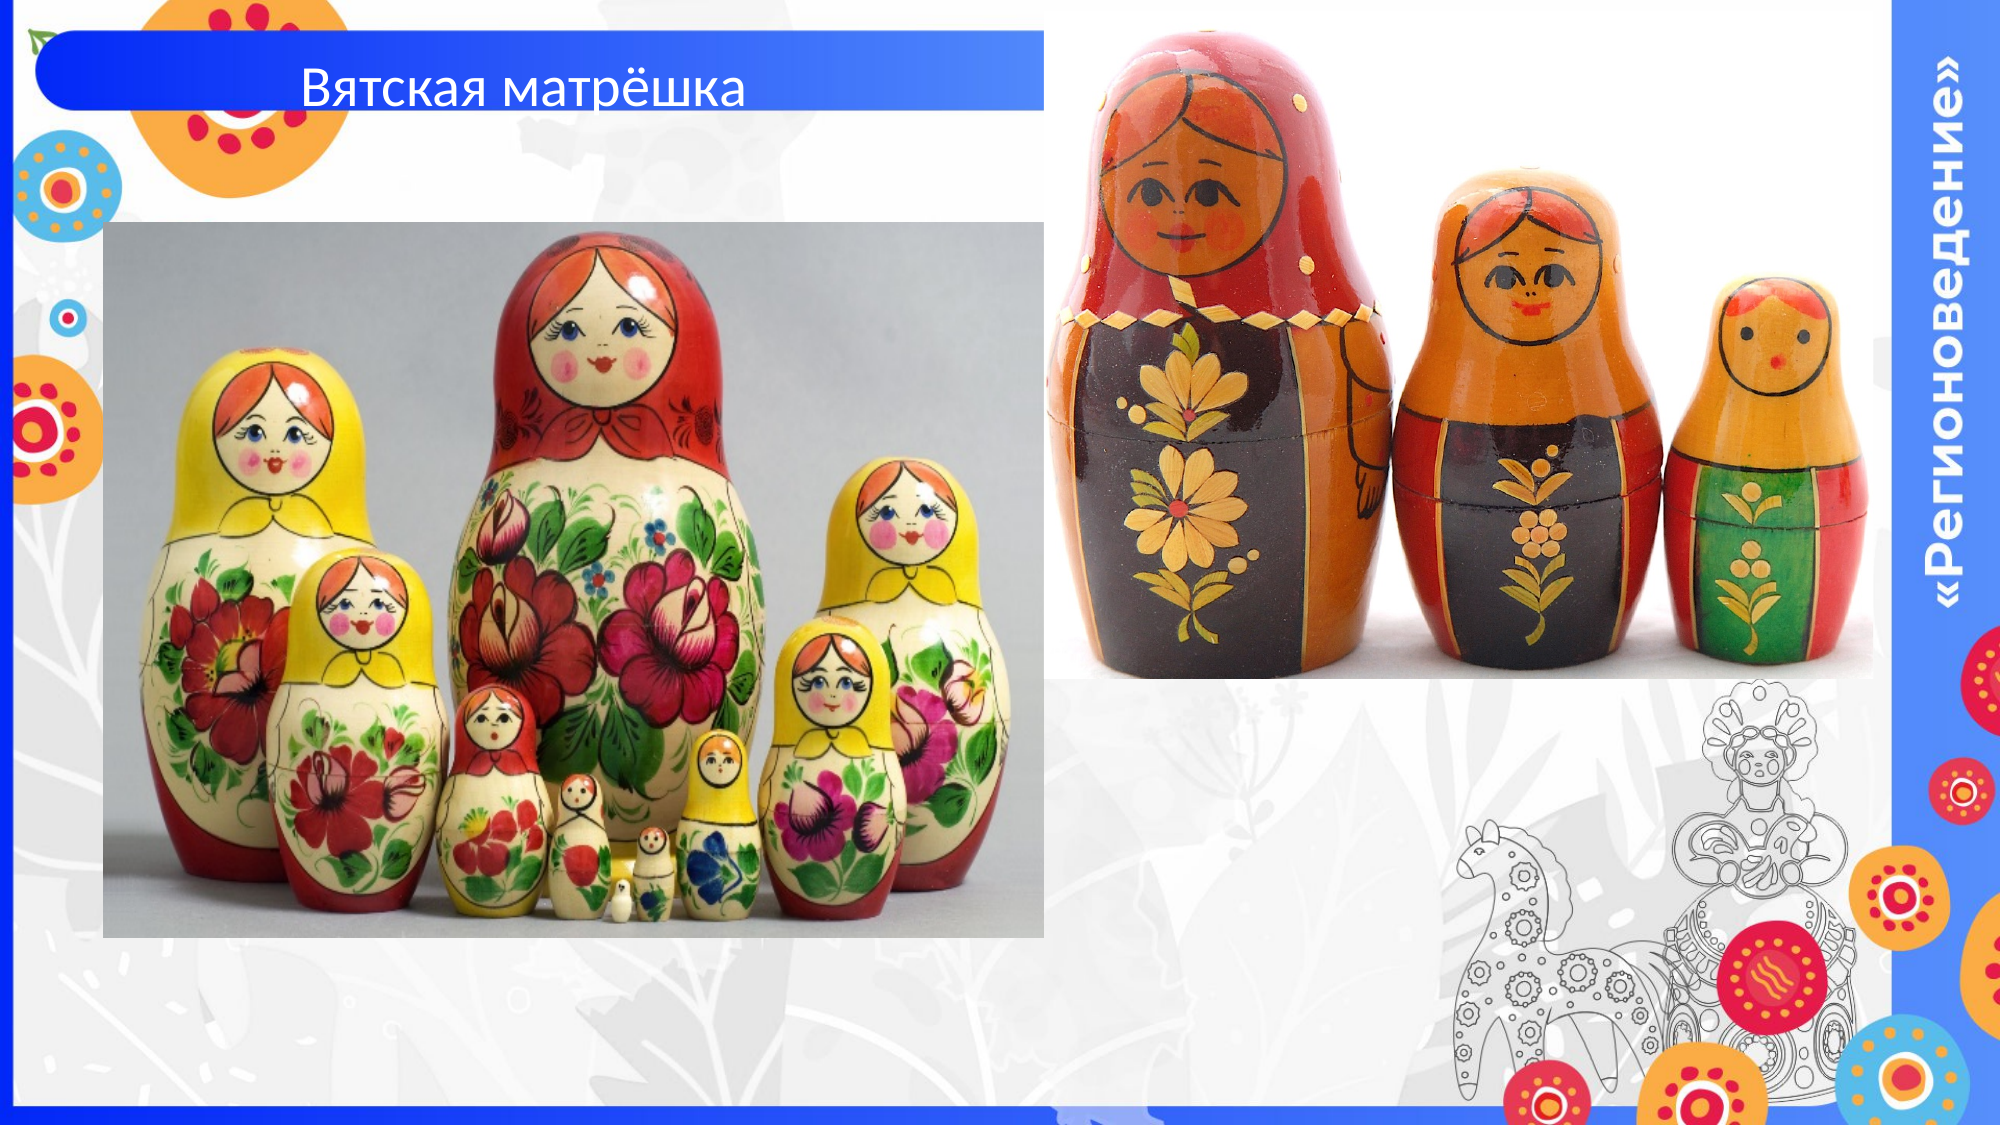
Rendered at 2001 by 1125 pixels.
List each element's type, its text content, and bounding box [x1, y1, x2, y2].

picture [0, 0, 2000, 1125]
text_box Вятская матрёшка [285, 40, 794, 126]
